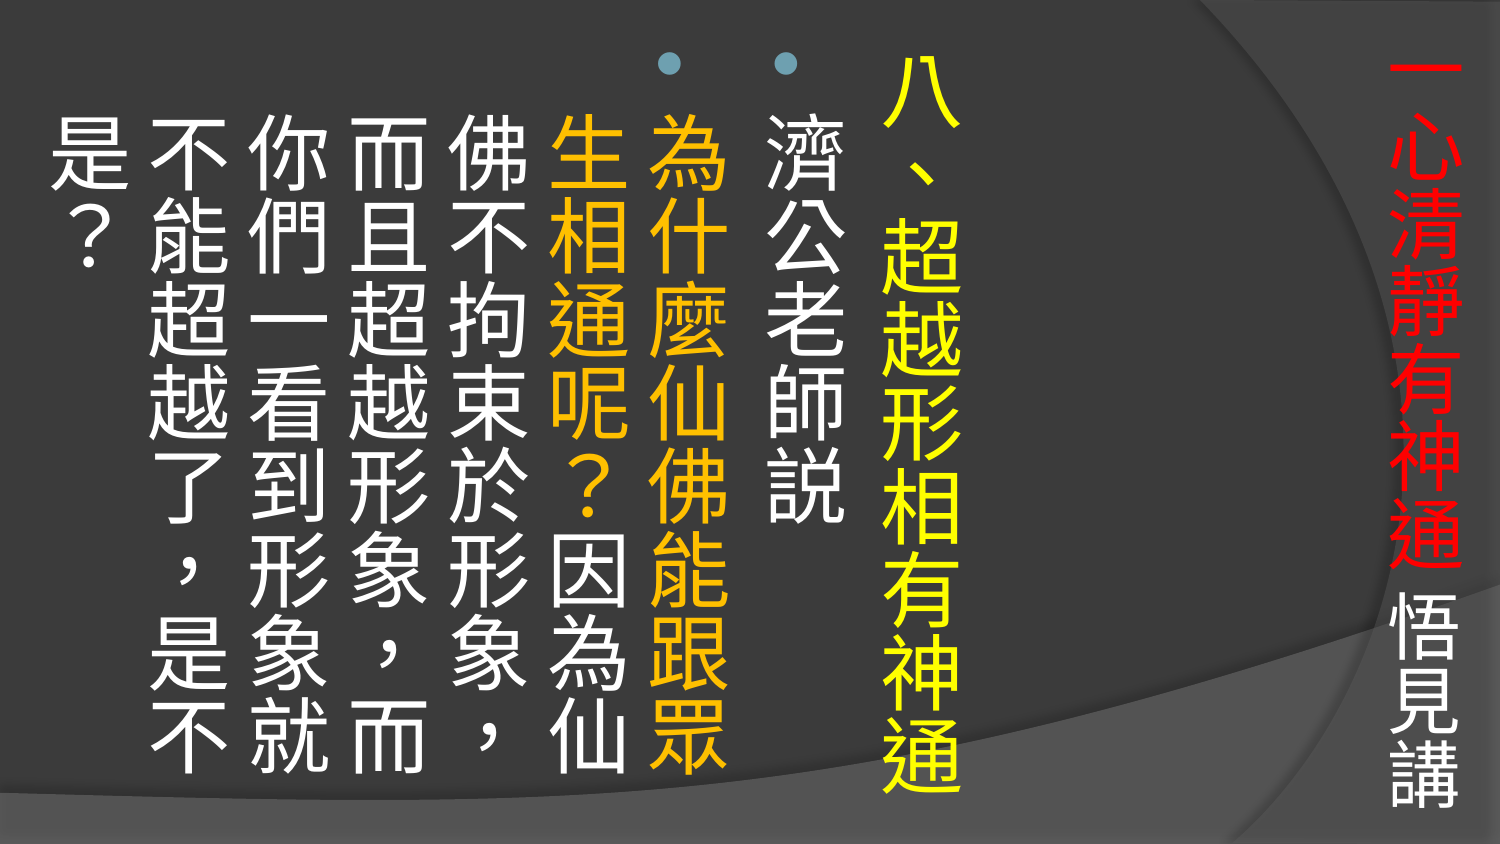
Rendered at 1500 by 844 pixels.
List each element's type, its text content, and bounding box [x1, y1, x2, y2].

title 一心清靜有神通 悟見講 [1364, 21, 1483, 820]
list 八、超越形相有神通 濟公老師説 為什麼仙佛能跟眾生相通呢？因為仙佛不拘束於形象，而且超越形象，而你們一看到形象就不能超越了，是不是？ [29, 27, 1365, 820]
